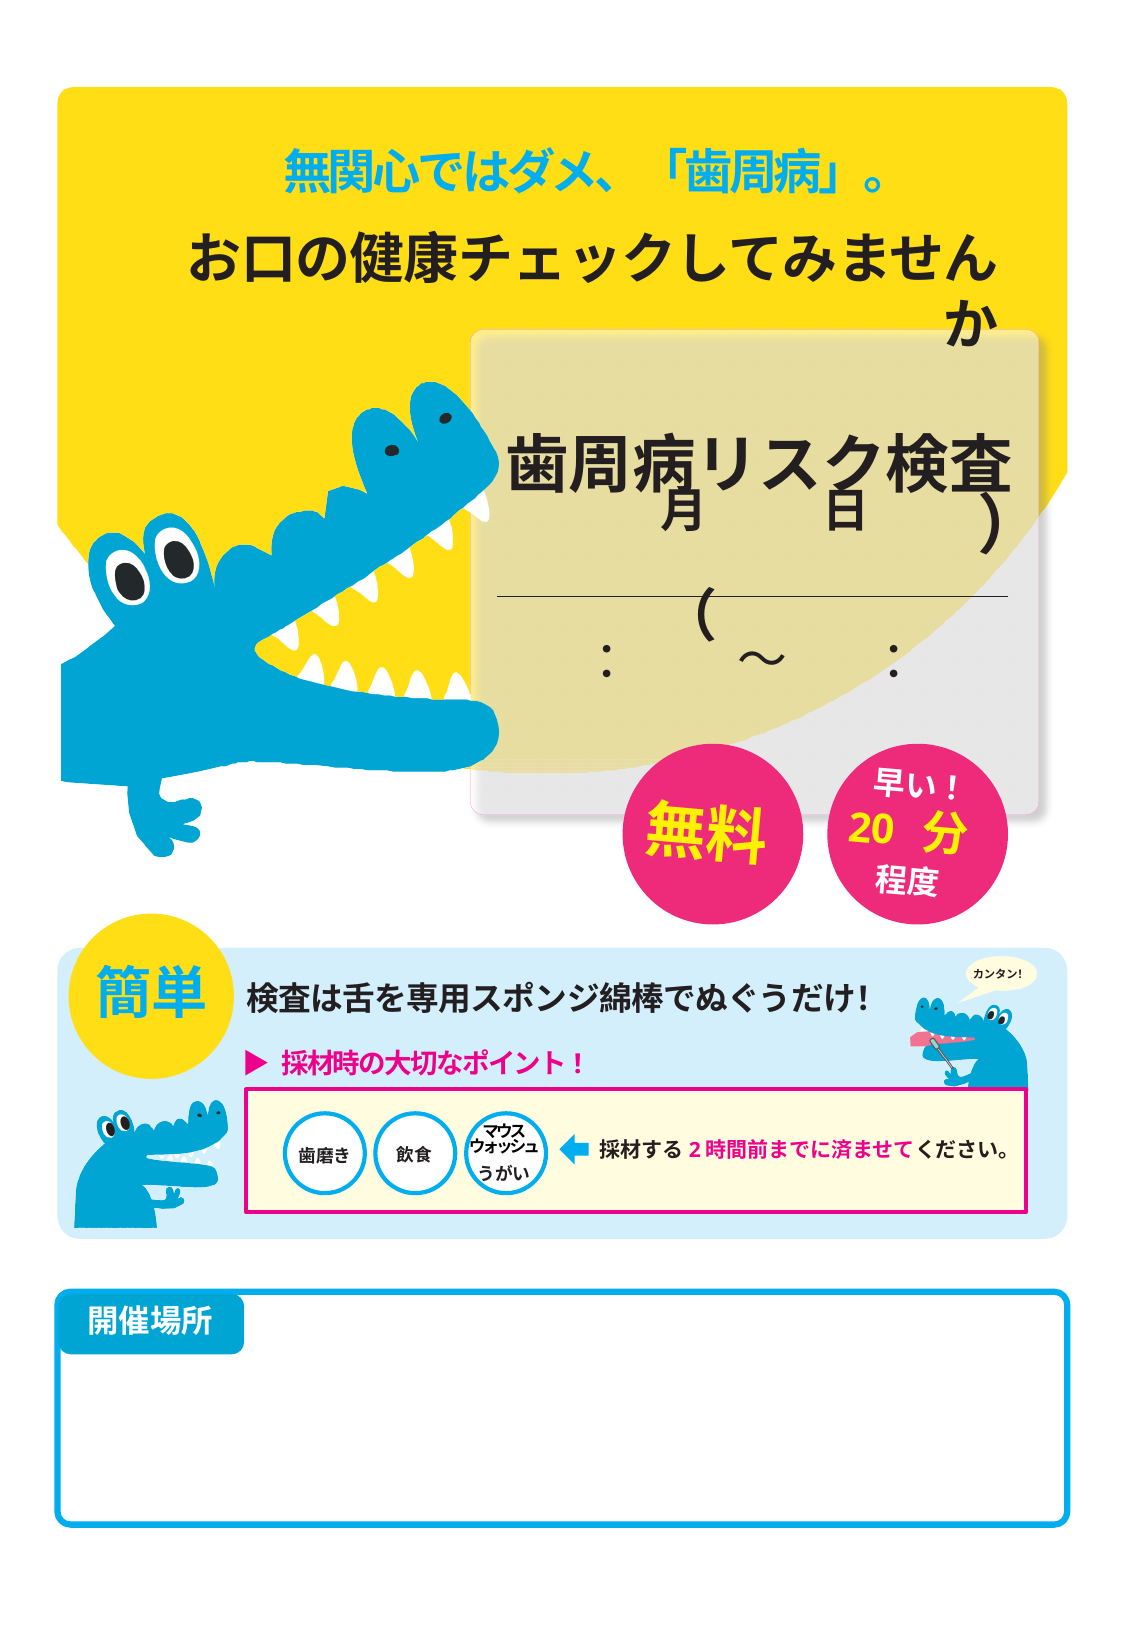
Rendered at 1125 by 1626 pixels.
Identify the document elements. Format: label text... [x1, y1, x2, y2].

picture [910, 956, 1037, 1092]
picture [117, 1115, 129, 1130]
text_box 検査は舌を専用スポンジ綿棒でぬぐうだけ！ ▶ 採材時の大切なポイント! [241, 976, 891, 1080]
picture [999, 1013, 1007, 1024]
picture [200, 1100, 212, 1111]
text_box [68, 913, 234, 1079]
text_box 開催場所 [86, 1299, 216, 1340]
picture [988, 1009, 997, 1019]
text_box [60, 325, 1058, 857]
text_box 簡単 [94, 955, 211, 1025]
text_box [244, 1087, 1028, 1214]
picture [74, 1100, 196, 1203]
picture [103, 1122, 114, 1137]
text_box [496, 596, 1009, 925]
picture [148, 1130, 229, 1228]
picture [146, 1186, 167, 1200]
text_box 無関心ではダメ、「歯周病」。 お口の健康チェックしてみませんか 歯周病リスク検査 [117, 118, 1014, 324]
picture [220, 1100, 229, 1126]
